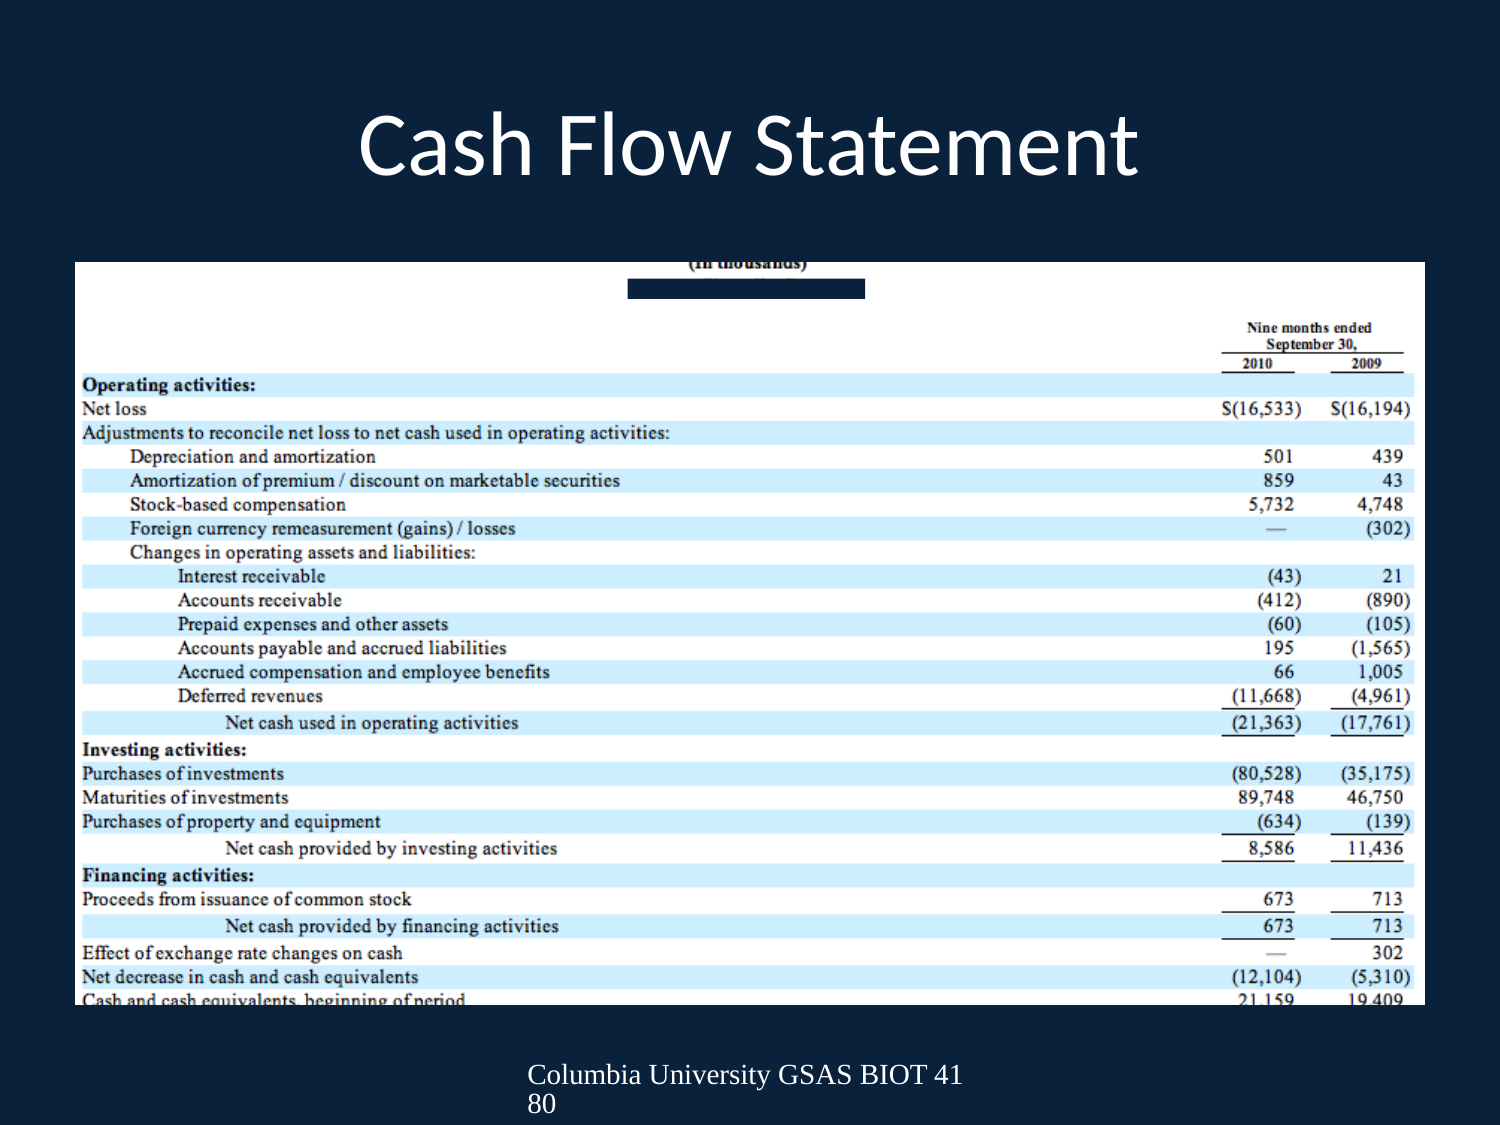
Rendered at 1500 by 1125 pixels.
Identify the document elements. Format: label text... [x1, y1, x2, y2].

footer Columbia University GSAS BIOT 4180 [512, 1042, 988, 1103]
title Cash Flow Statement [75, 45, 1425, 233]
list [74, 262, 1426, 1006]
